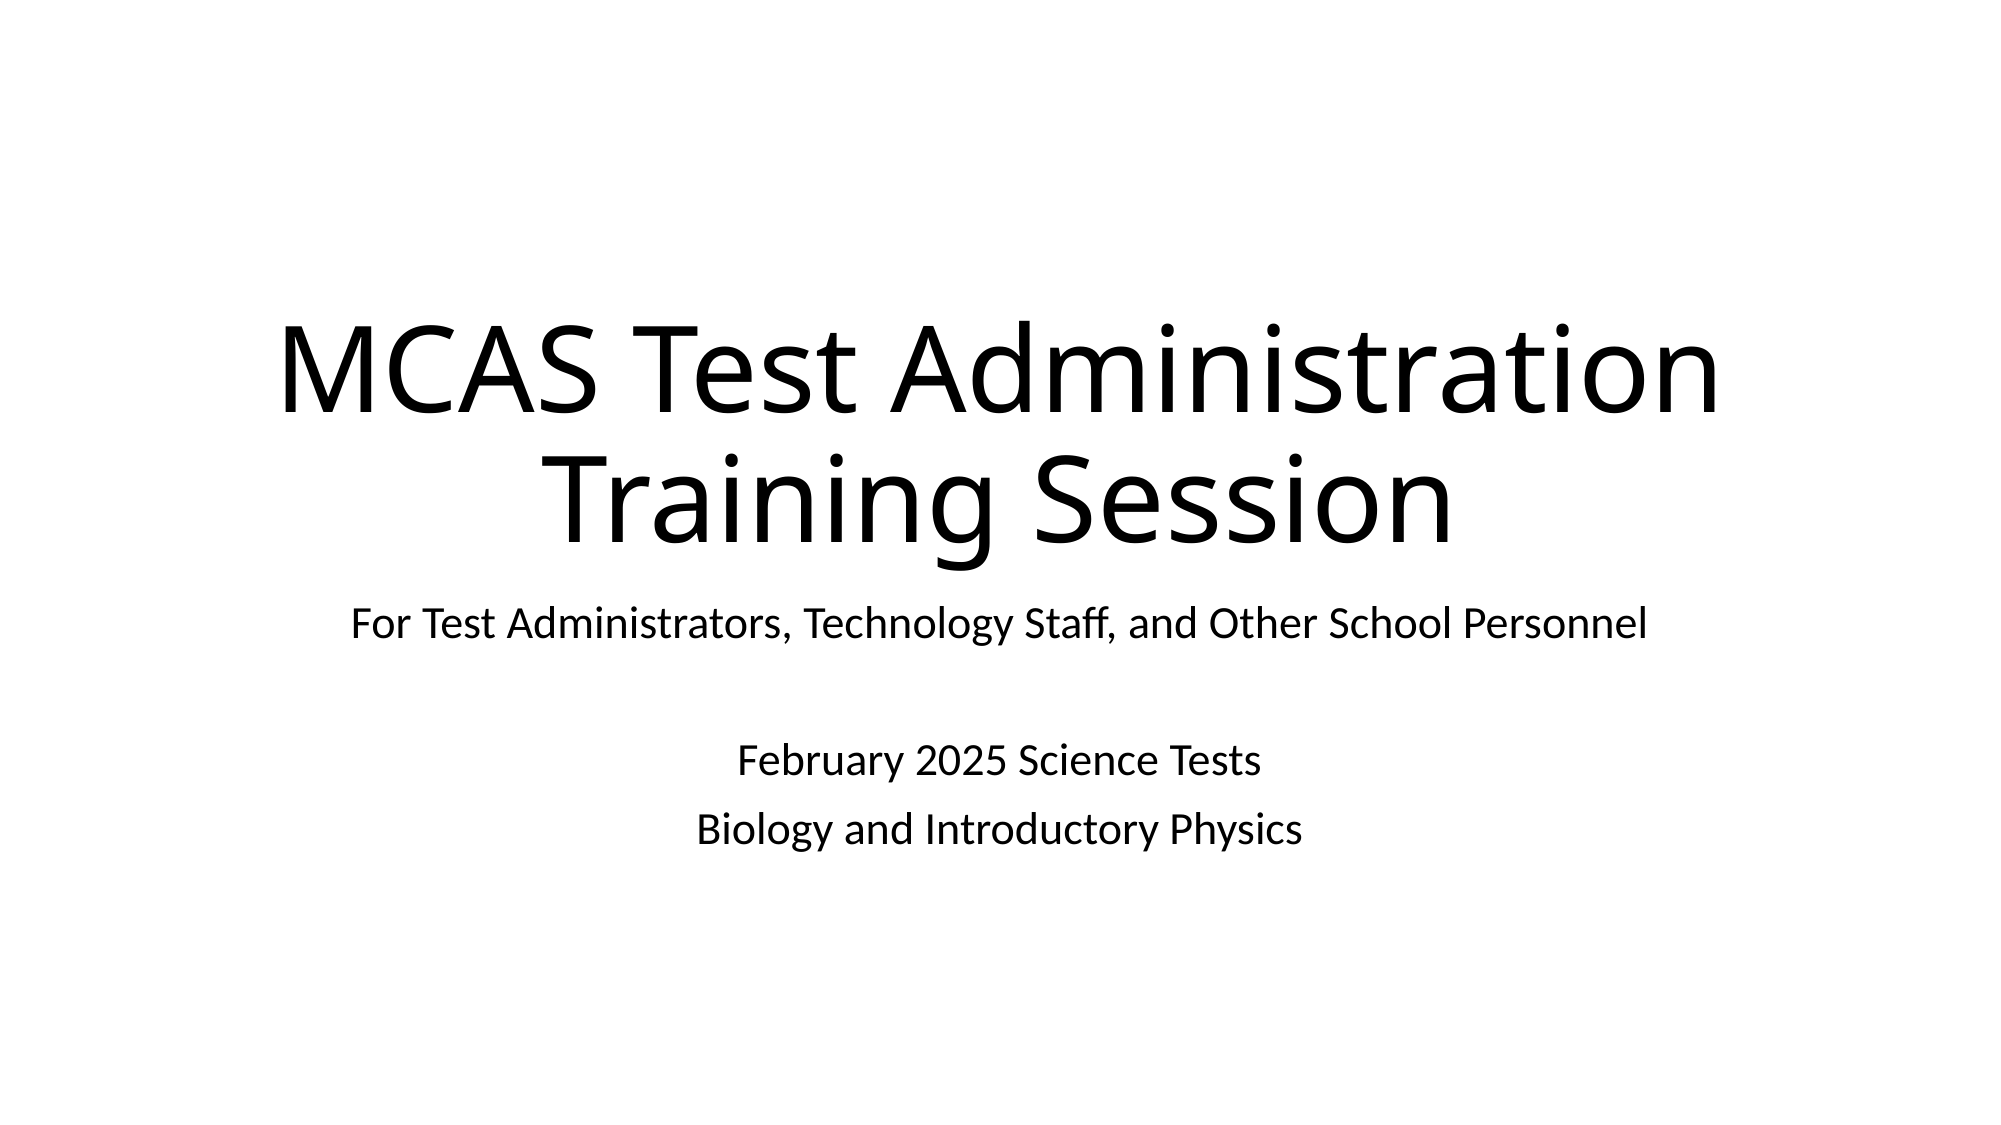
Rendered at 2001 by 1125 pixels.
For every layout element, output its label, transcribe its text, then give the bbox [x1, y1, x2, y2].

title MCAS Test Administration Training Session [249, 184, 1750, 576]
subtitle For Test Administrators, Technology Staff, and Other School Personnel February 2025 Science Tests Biology and Introductory Physics [249, 590, 1750, 863]
